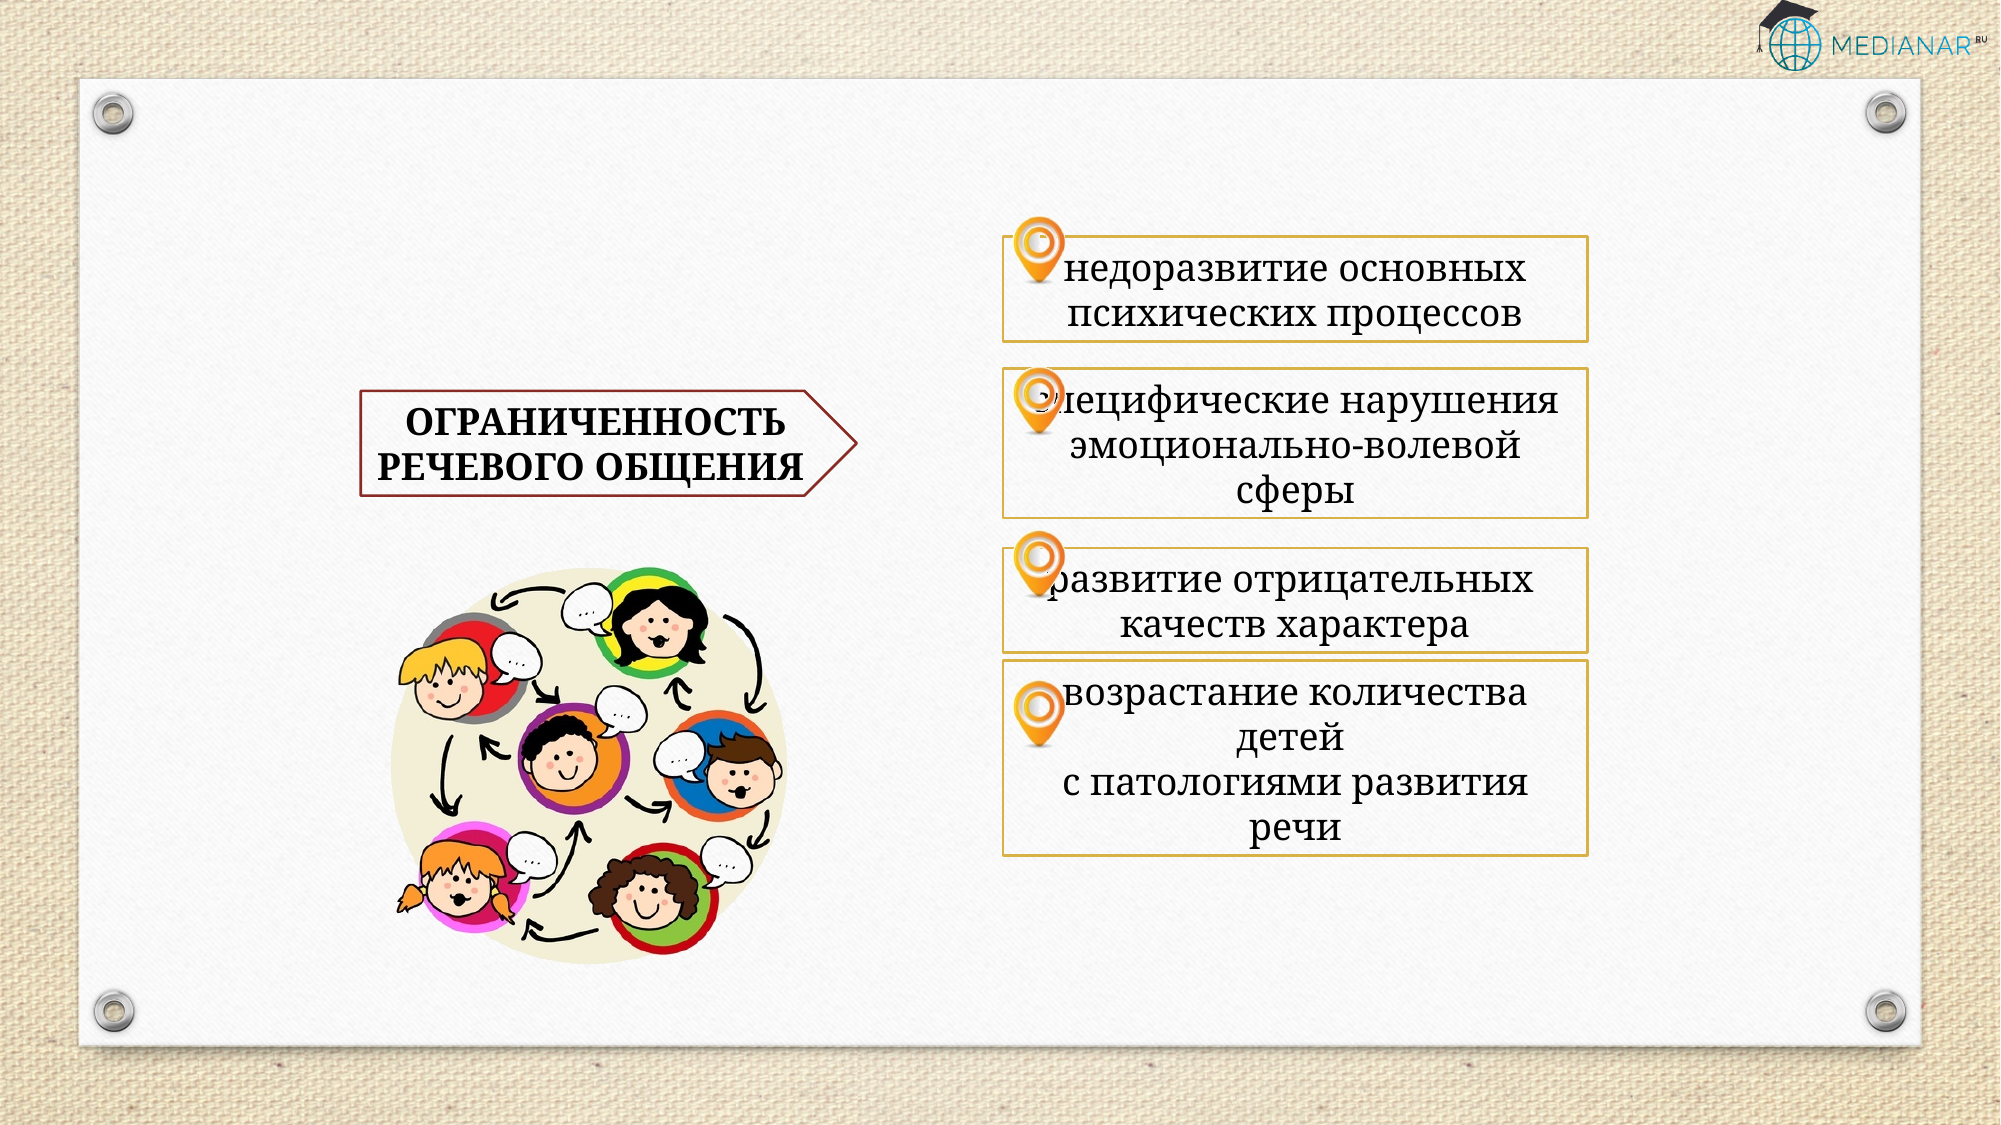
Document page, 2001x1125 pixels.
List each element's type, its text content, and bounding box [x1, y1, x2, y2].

picture [0, 0, 2001, 1125]
text_box специфические нарушения эмоционально-волевой сферы [1002, 367, 1589, 519]
text_box возрастание количества детей с патологиями развития речи [1002, 659, 1589, 857]
text_box недоразвитие основных психических процессов [1002, 235, 1589, 343]
text_box ОГРАНИЧЕННОСТЬ РЕЧЕВОГО ОБЩЕНИЯ [359, 389, 858, 497]
text_box развитие отрицательных качеств характера [1002, 547, 1589, 654]
